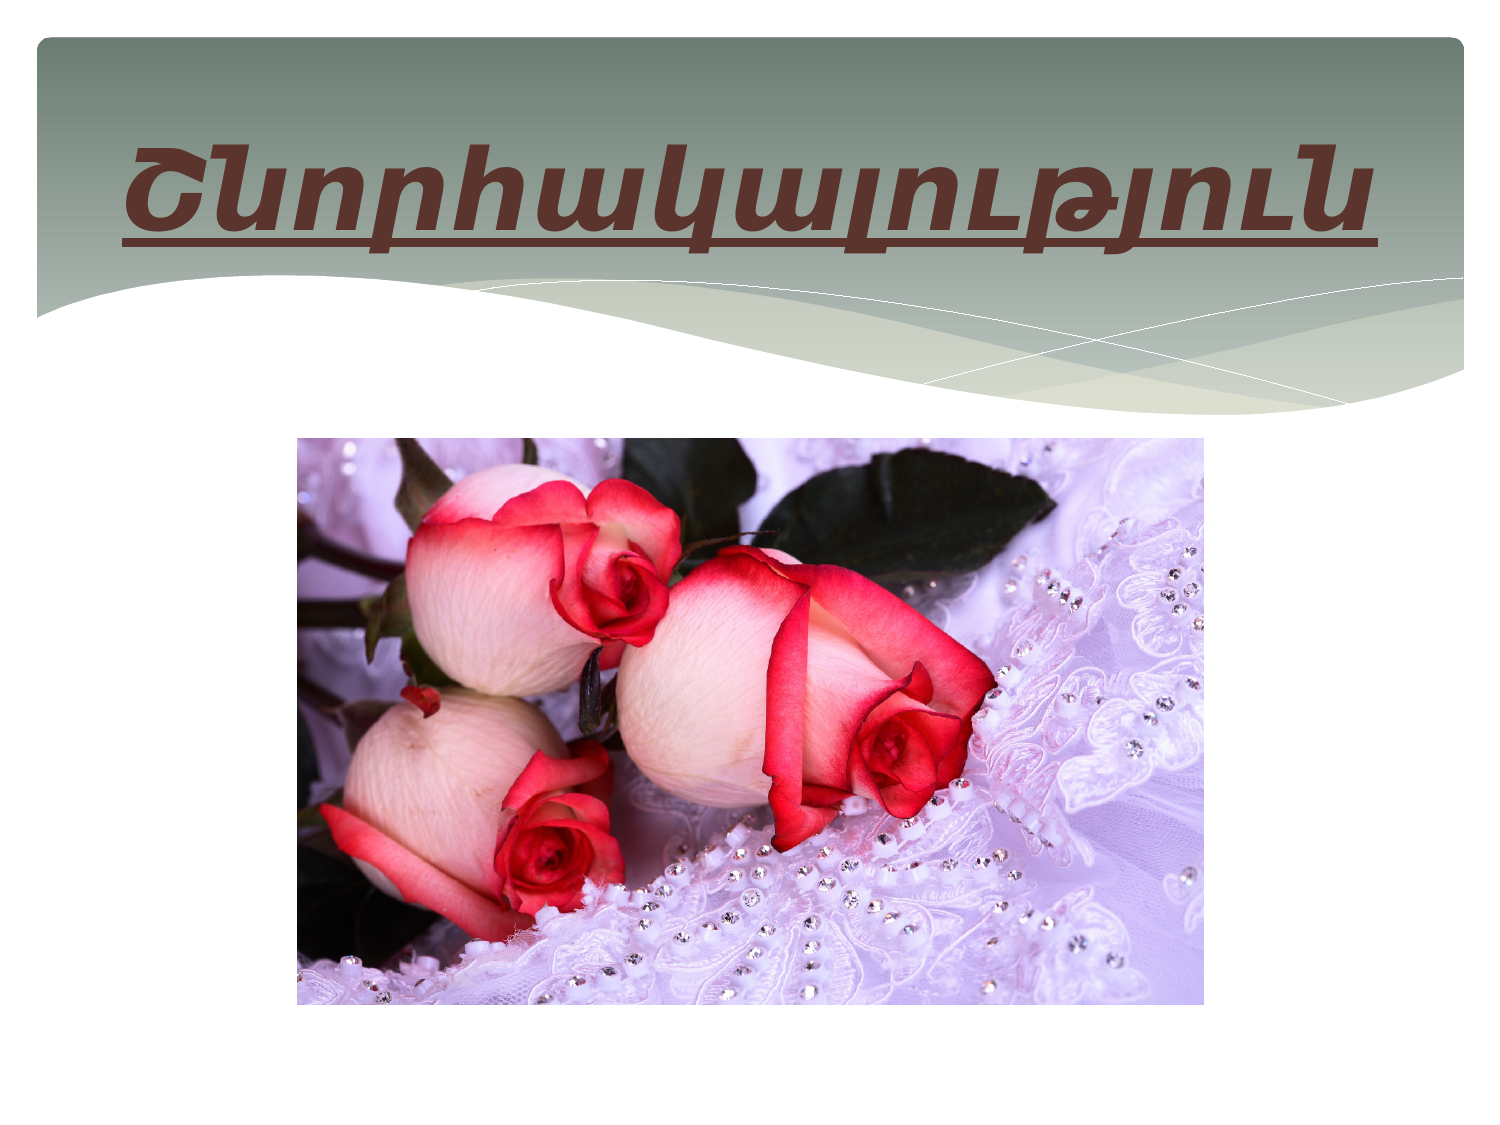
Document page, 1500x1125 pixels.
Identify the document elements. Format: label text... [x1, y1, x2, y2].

title Շնորհակալություն [75, 55, 1425, 315]
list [297, 438, 1204, 1006]
